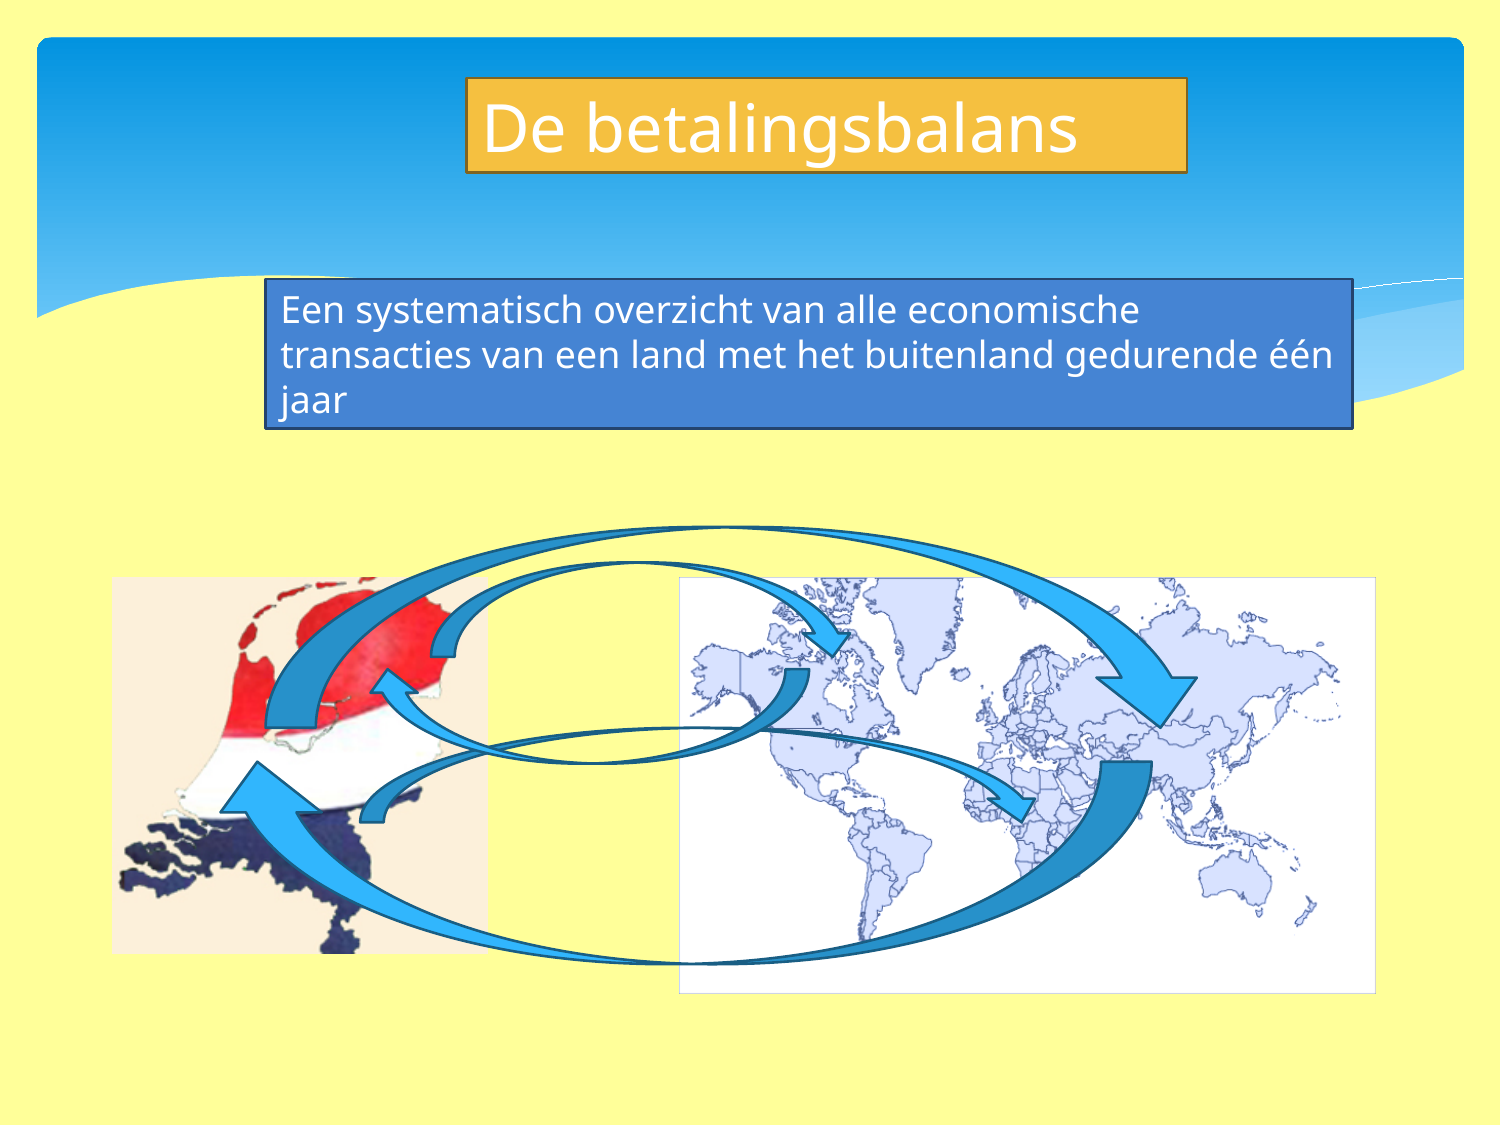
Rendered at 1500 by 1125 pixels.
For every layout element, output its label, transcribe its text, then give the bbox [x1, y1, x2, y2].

text_box De betalingsbalans [465, 77, 1188, 174]
text_box [493, 747, 672, 765]
text_box [414, 525, 1037, 575]
text_box [493, 933, 672, 966]
text_box [493, 726, 672, 750]
picture [678, 577, 1376, 994]
text_box Een systematisch overzicht van alle economische transacties van een land met het buitenland gedurende één jaar [264, 278, 1354, 430]
picture [111, 577, 488, 955]
text_box [493, 561, 752, 603]
